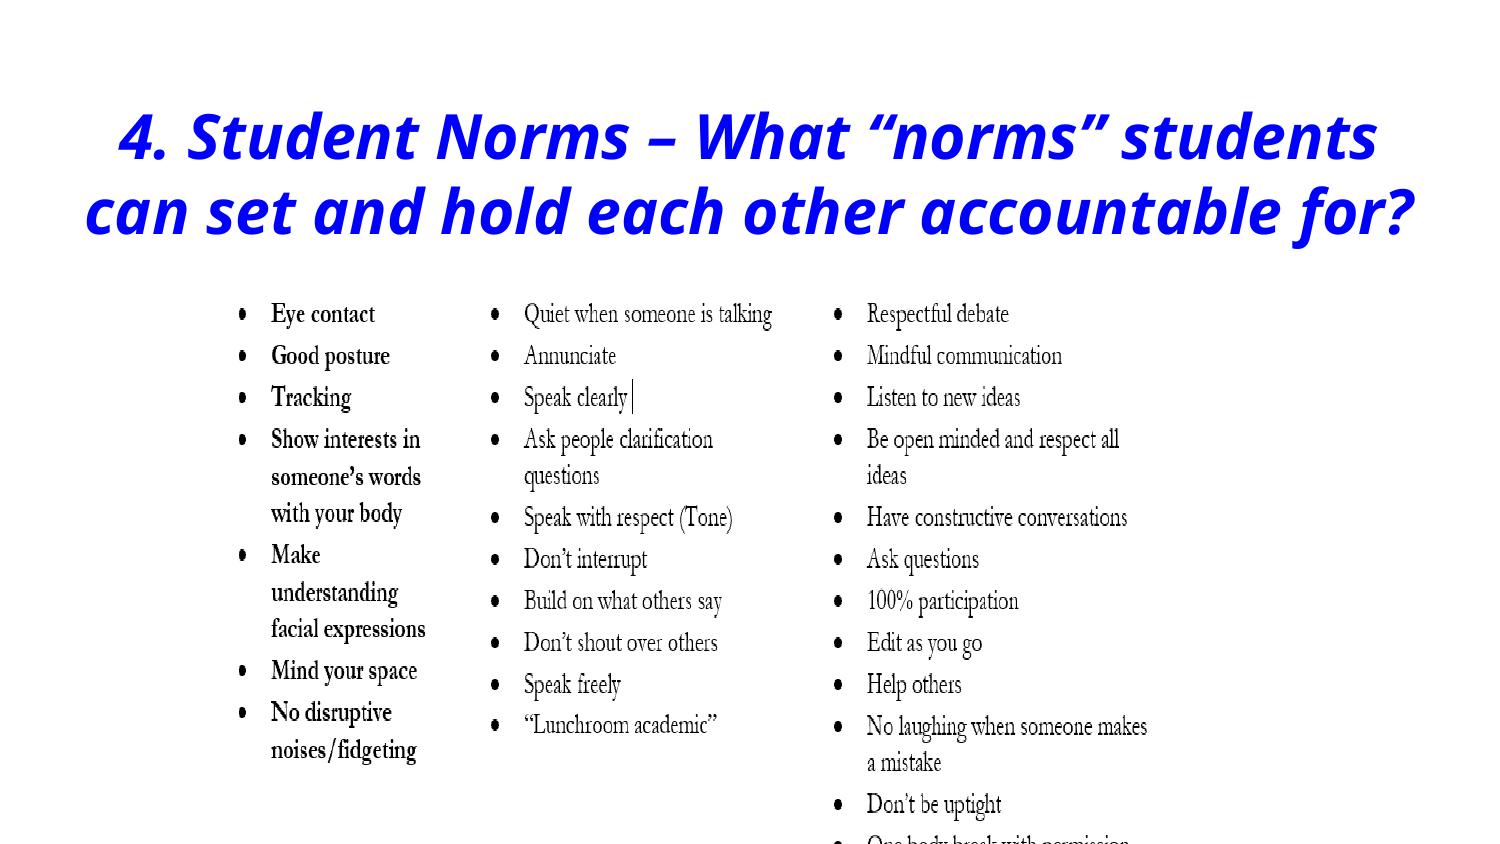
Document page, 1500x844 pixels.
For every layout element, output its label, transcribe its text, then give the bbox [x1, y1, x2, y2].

picture [193, 280, 1156, 844]
title 4. Student Norms – What “norms” students can set and hold each other accountable for? [51, 36, 1449, 263]
